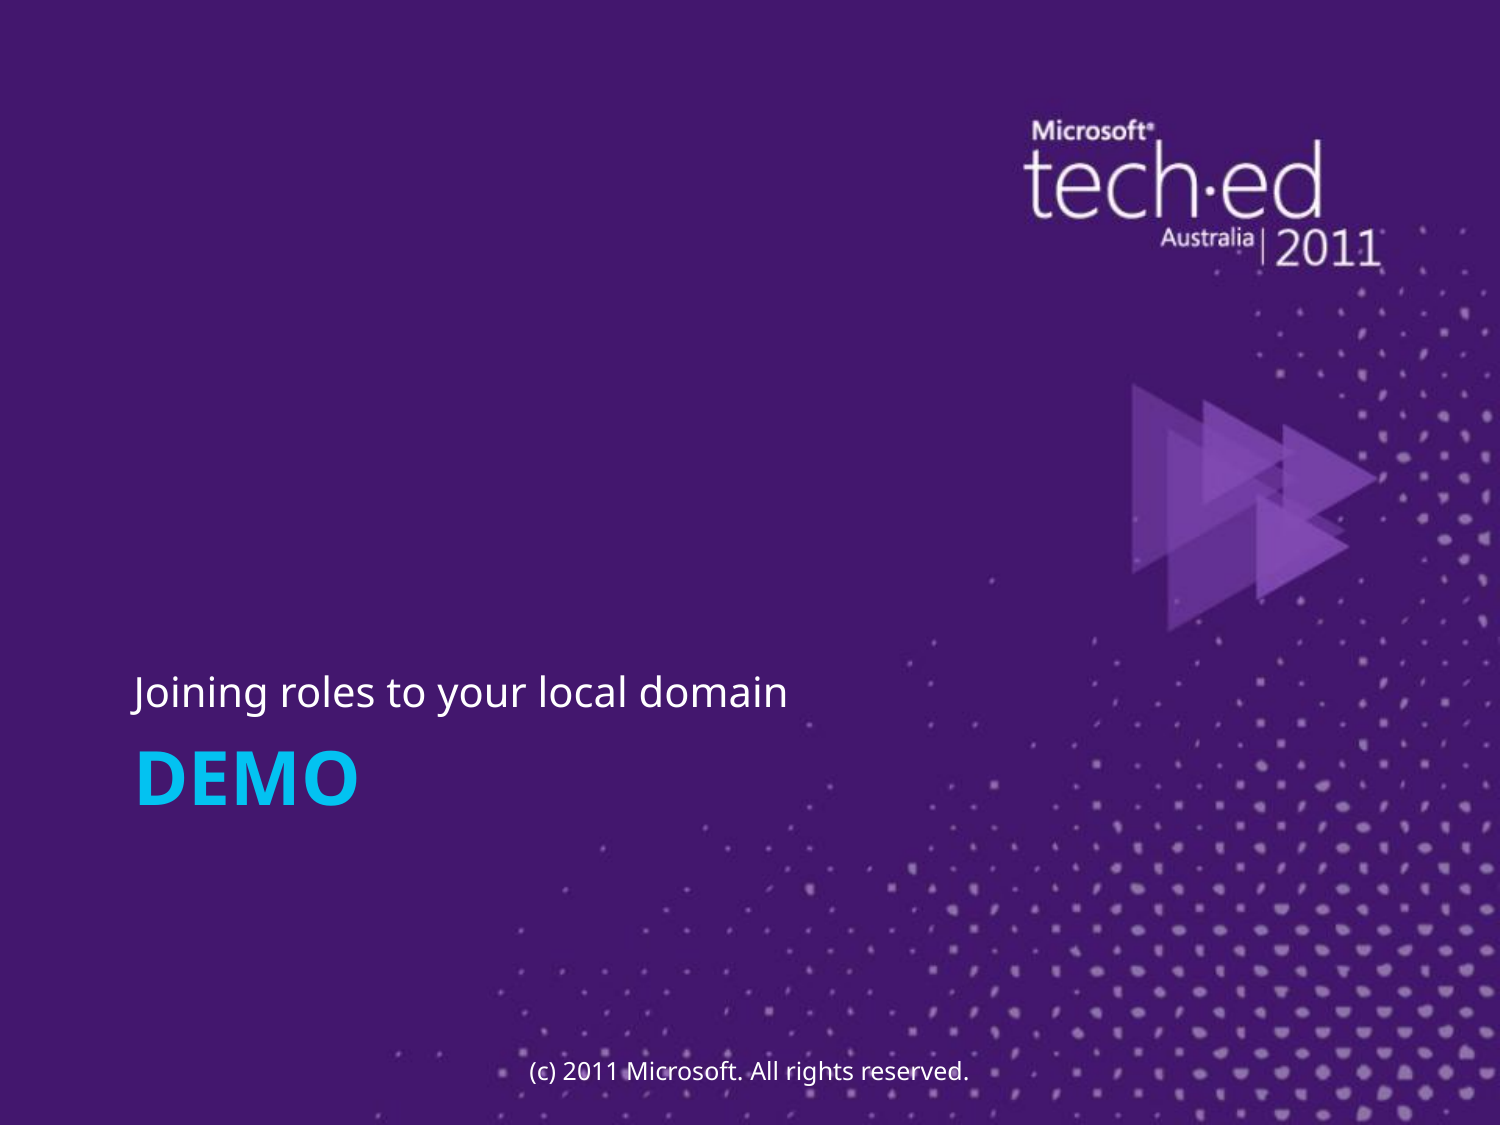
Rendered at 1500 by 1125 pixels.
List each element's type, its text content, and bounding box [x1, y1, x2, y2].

list Joining roles to your local domain [118, 476, 1394, 723]
title DEMO [118, 723, 1394, 947]
footer (c) 2011 Microsoft. All rights reserved. [512, 1042, 988, 1103]
picture [0, 0, 1500, 1125]
